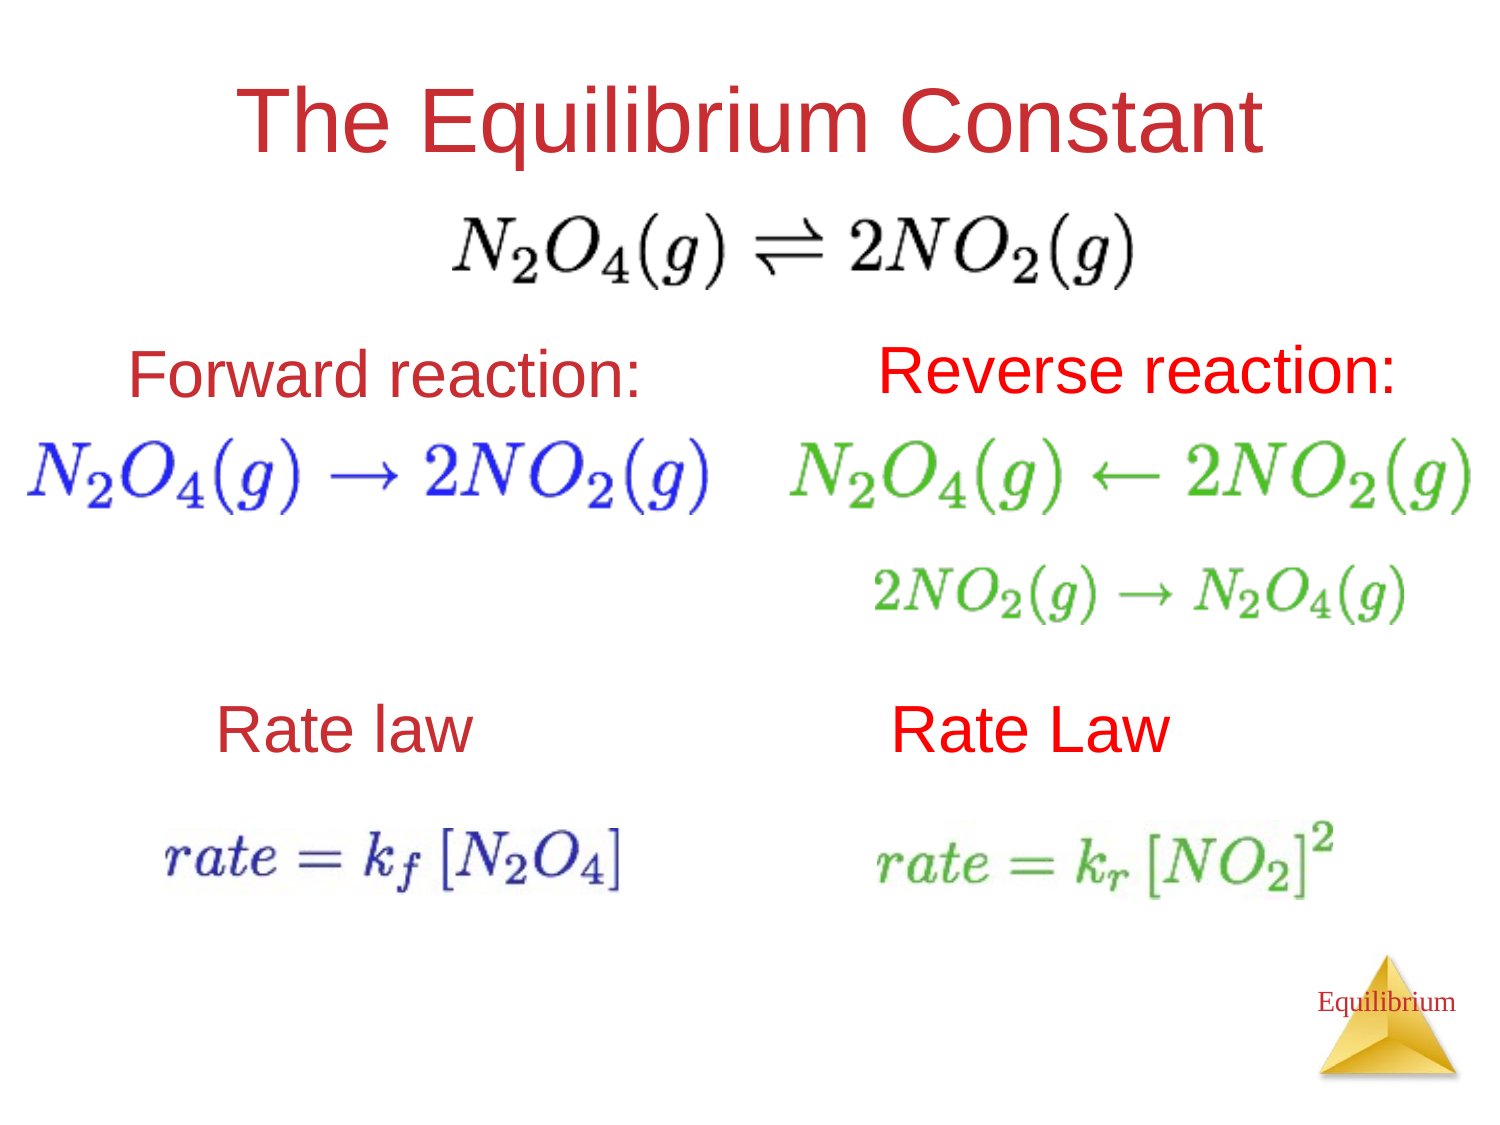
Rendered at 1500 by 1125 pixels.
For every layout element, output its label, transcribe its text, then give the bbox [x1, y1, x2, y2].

footer Equilibrium [1315, 982, 1458, 1125]
text_box [452, 212, 1134, 290]
text_box [789, 437, 1471, 515]
picture [1316, 953, 1466, 1086]
text_box [875, 564, 1405, 625]
text_box Rate Law [888, 683, 1174, 766]
text_box Reverse reaction: [875, 325, 1402, 407]
text_box Forward reaction: [125, 328, 648, 411]
text_box [27, 437, 709, 515]
title The Equilibrium Constant [233, 59, 1267, 249]
text_box Rate law [212, 684, 477, 766]
text_box [164, 828, 621, 895]
text_box [877, 820, 1334, 900]
